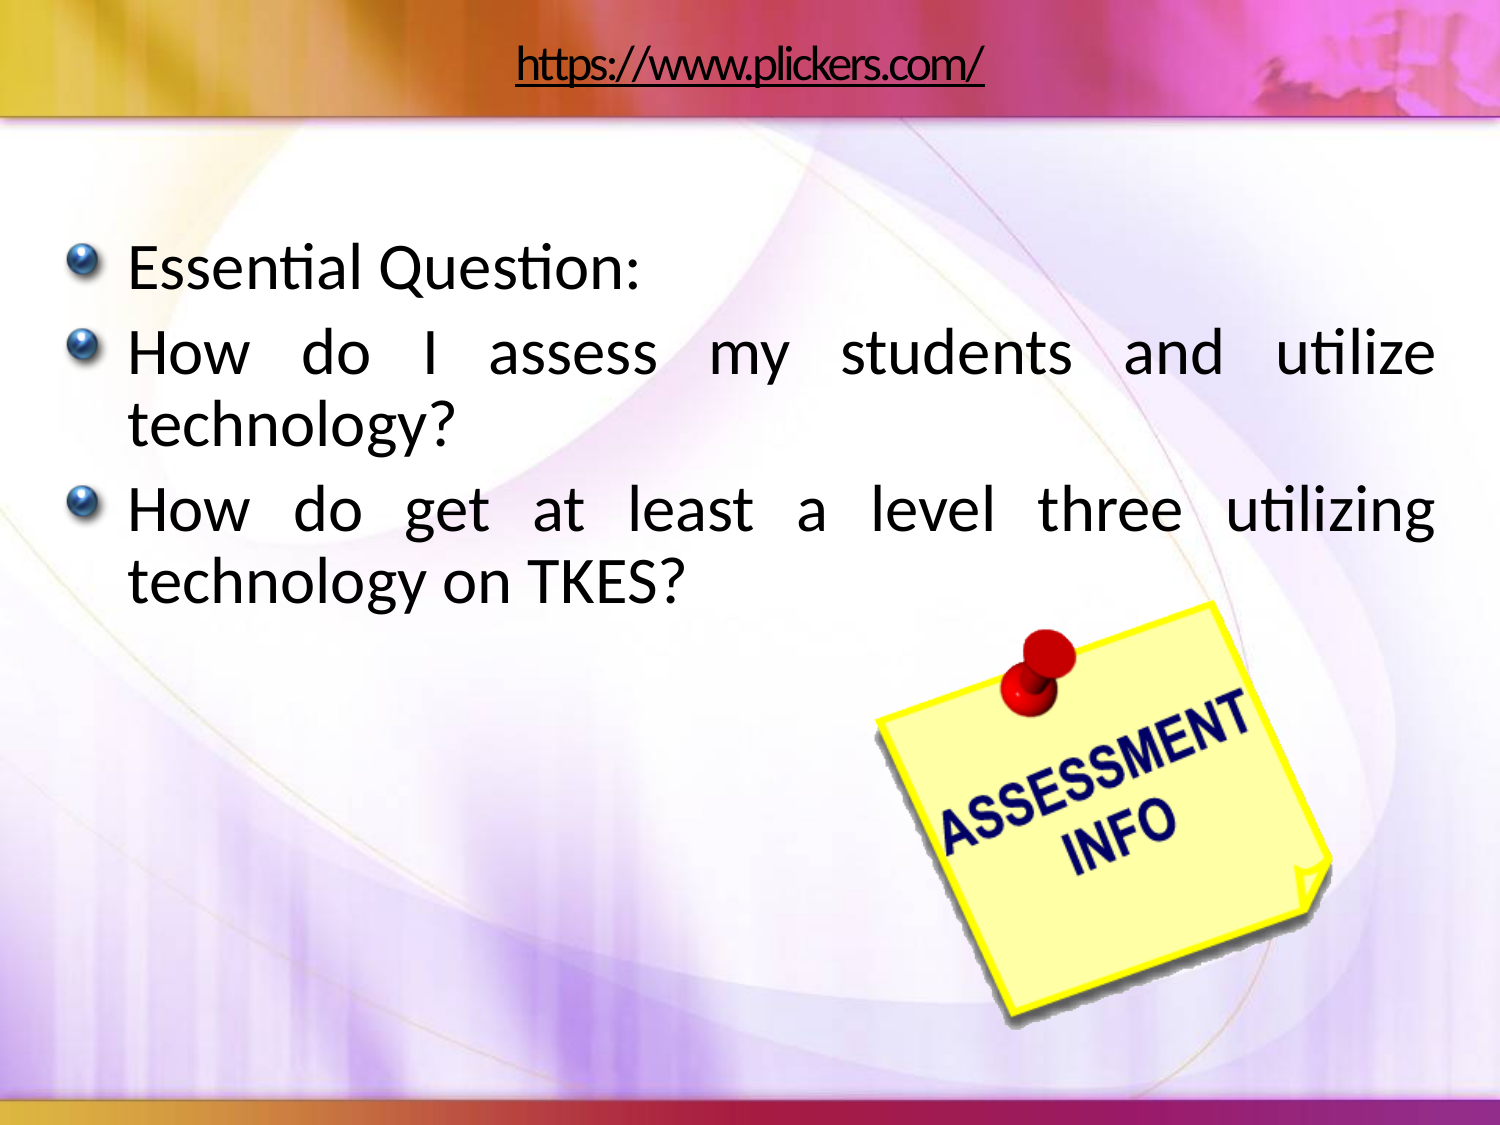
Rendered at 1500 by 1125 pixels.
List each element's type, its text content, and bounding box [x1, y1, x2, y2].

title https://www.plickers.com/ [62, 37, 1438, 147]
picture [0, 0, 1500, 1125]
list Essential Question: How do I assess my students and utilize technology? How do get at least a level three utilizing technology on TKES? [62, 231, 1438, 595]
